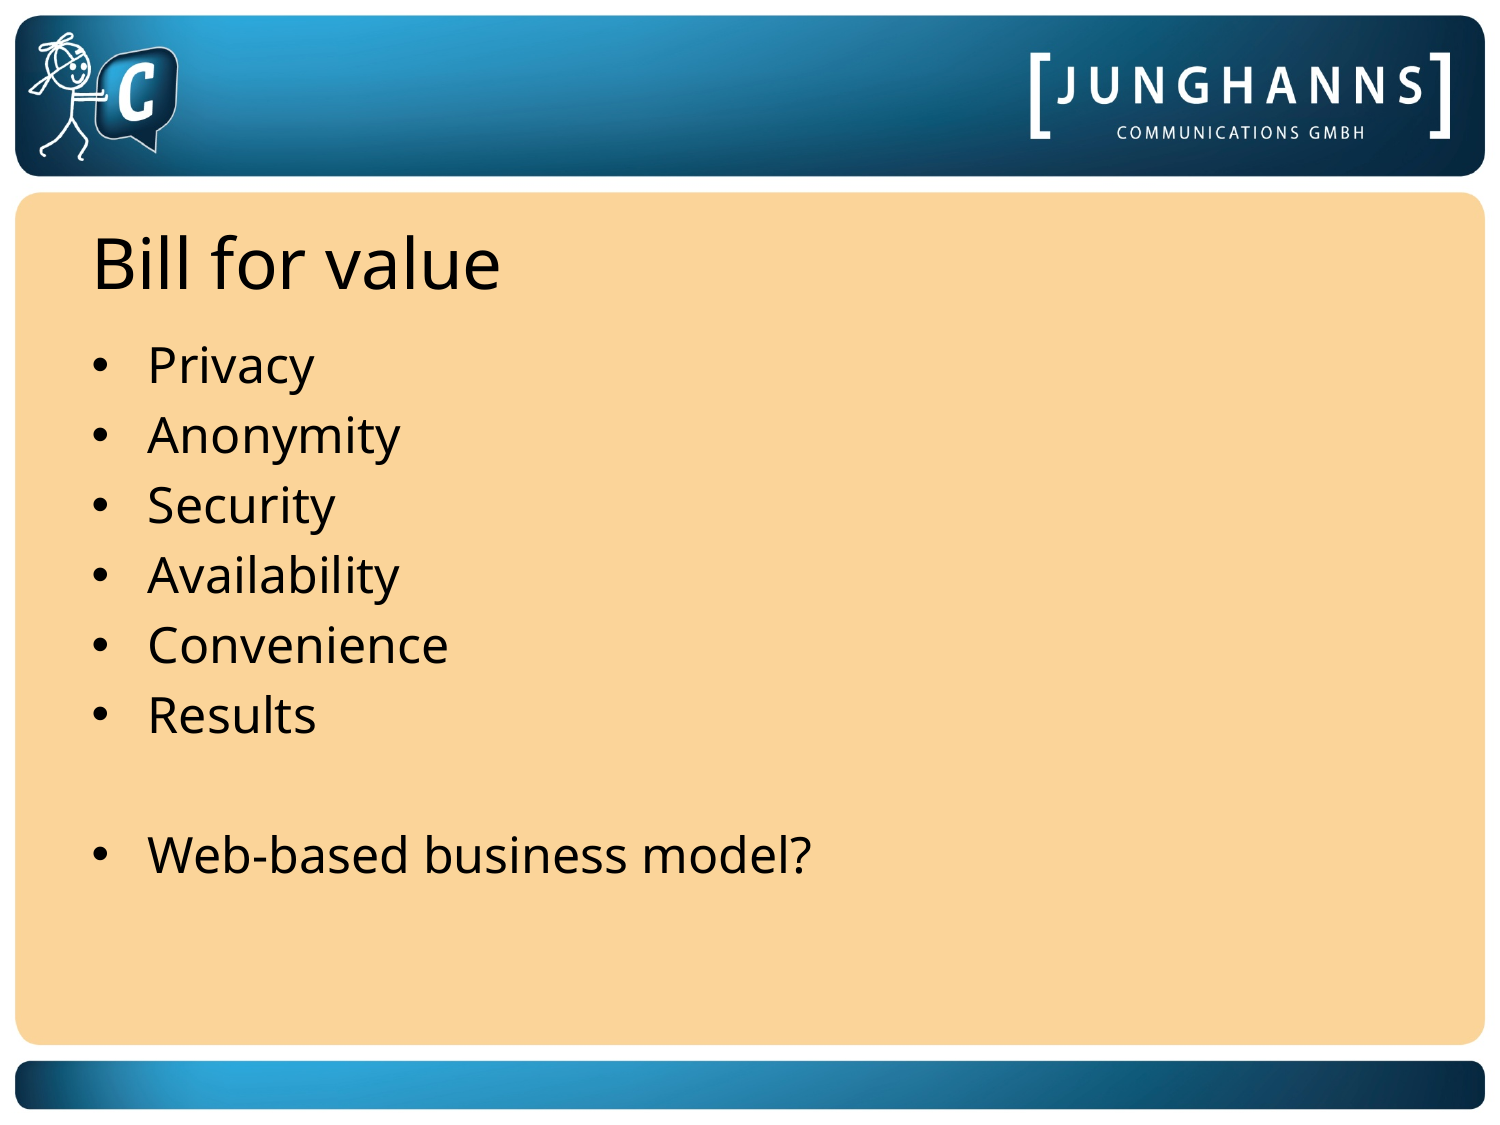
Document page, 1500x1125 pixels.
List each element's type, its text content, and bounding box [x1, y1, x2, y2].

list Privacy Anonymity Security Availability Convenience Results Web-based business model? [76, 326, 1427, 1010]
title Bill for value [76, 196, 1425, 326]
picture [0, 0, 1500, 1125]
